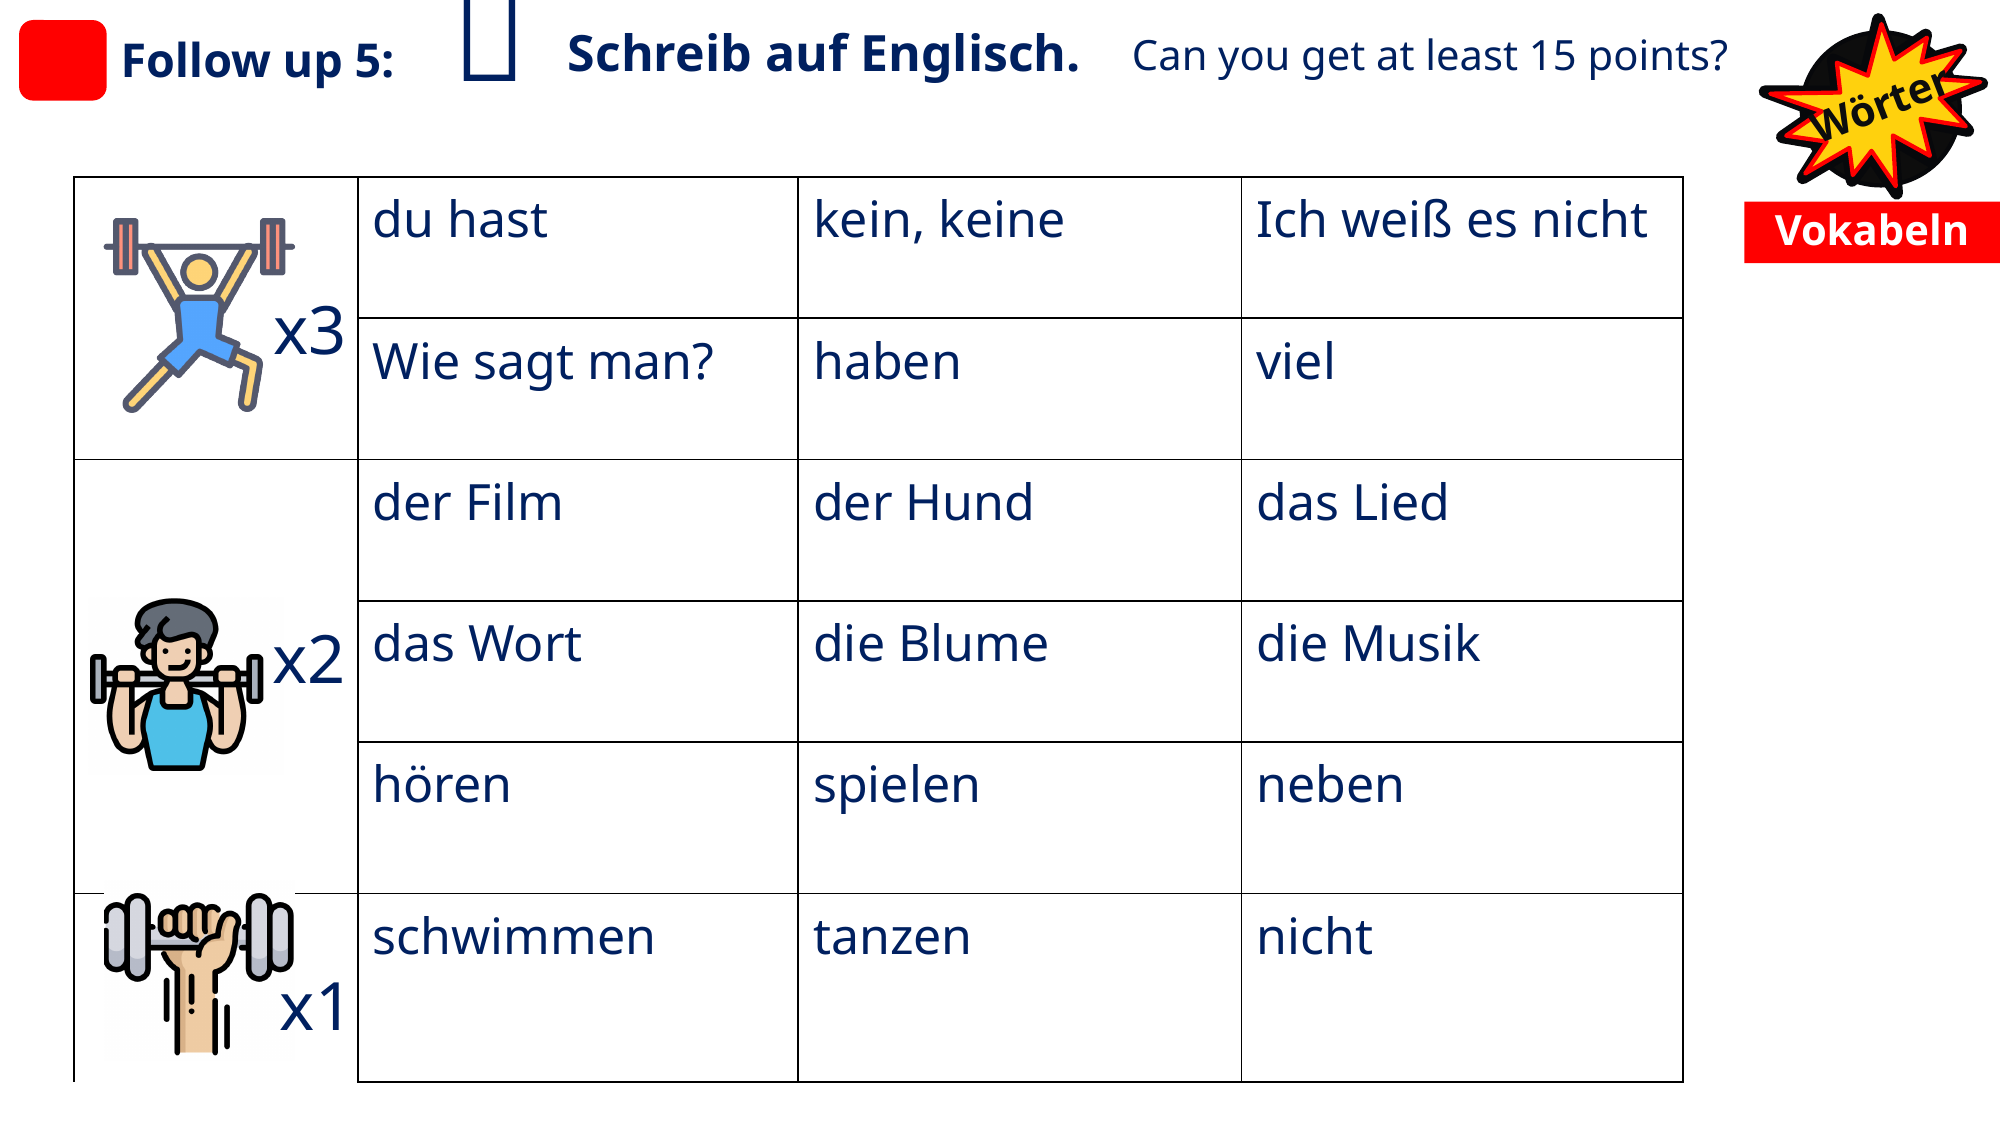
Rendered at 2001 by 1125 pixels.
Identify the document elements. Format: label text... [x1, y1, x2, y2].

table_cell [75, 460, 357, 893]
table_header [75, 178, 357, 459]
table_cell hören [359, 743, 797, 893]
table_cell tanzen [799, 894, 1241, 1081]
table_cell die Blume [799, 602, 1241, 741]
table_cell das Wort [359, 602, 797, 741]
table_header du hast [359, 178, 797, 317]
text_box Vokabeln [1744, 201, 2000, 264]
table_cell der Film [359, 460, 797, 600]
text_box [20, 21, 105, 100]
table_header Ich weiß es nicht [1242, 178, 1682, 317]
table_cell der Hund [799, 460, 1241, 600]
table_cell Wie sagt man? [359, 319, 797, 459]
picture [101, 218, 297, 414]
table_header kein, keine [799, 178, 1241, 317]
table_cell spielen [799, 743, 1241, 893]
table_cell neben [1242, 743, 1682, 893]
table_cell das Lied [1242, 460, 1682, 600]
text_box Can you get at least 15 points? [1117, 21, 1744, 86]
picture [88, 597, 284, 776]
table_cell schwimmen [359, 894, 797, 1081]
picture [104, 880, 296, 1062]
title Follow up 5: [105, 14, 437, 110]
table_cell viel [1242, 319, 1682, 459]
text_box x1 [301, 956, 369, 1052]
text_box x2 [288, 609, 361, 705]
text_box  [437, 0, 615, 115]
text_box Schreib auf Englisch. [615, 13, 1096, 89]
table_cell [75, 894, 357, 1082]
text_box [1779, 26, 1984, 193]
table_cell nicht [1242, 894, 1682, 1081]
text_box x3 [301, 280, 362, 375]
table_cell die Musik [1242, 602, 1682, 741]
table_cell haben [799, 319, 1241, 459]
